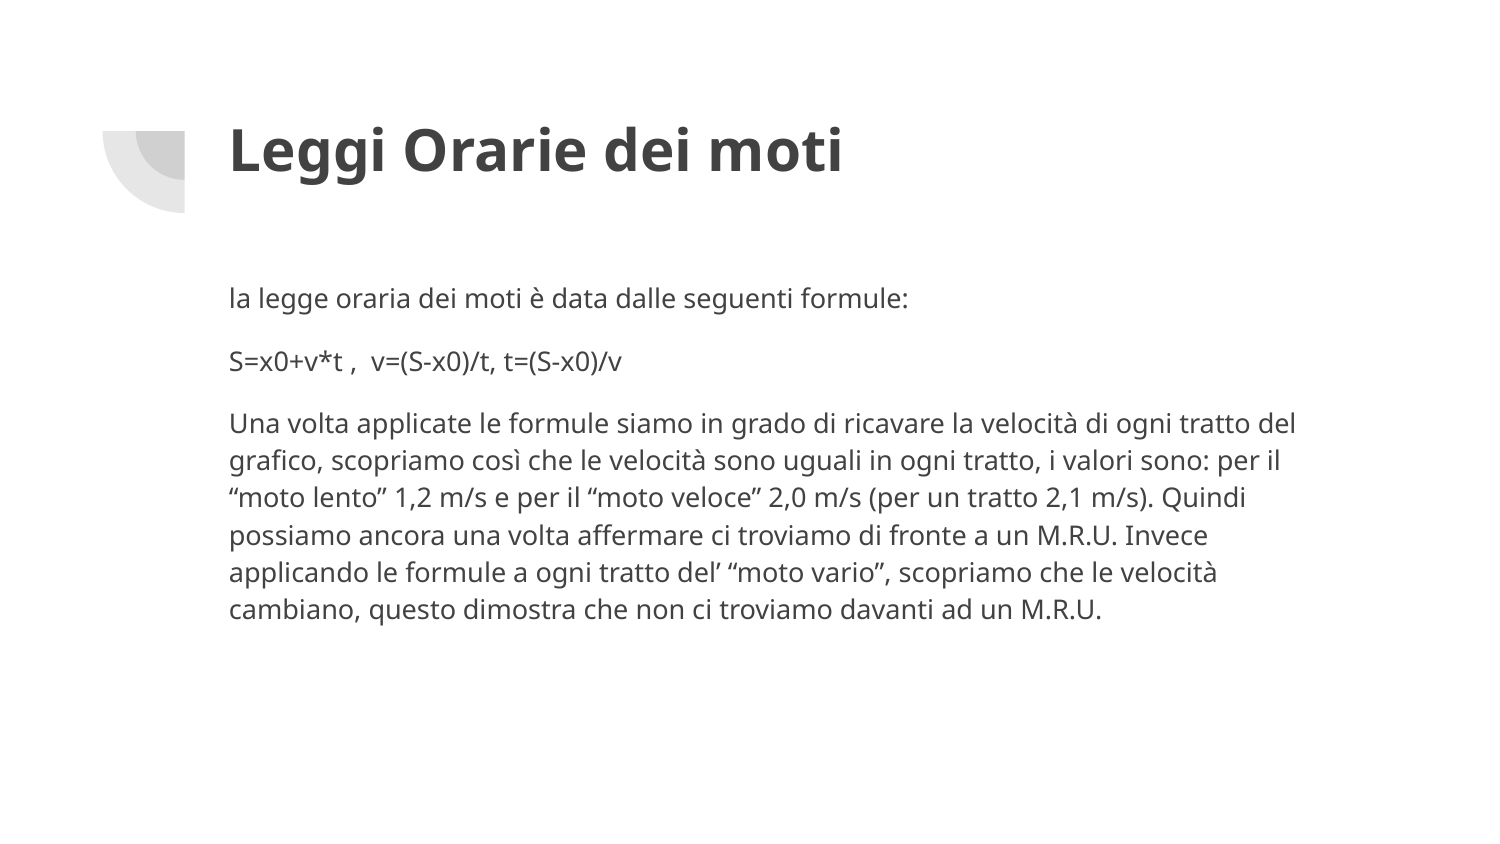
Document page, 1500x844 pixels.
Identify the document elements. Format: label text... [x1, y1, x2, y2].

list la legge oraria dei moti è data dalle seguenti formule: S=x0+v*t , v=(S-x0)/t, t=(S-x0)/v Una volta applicate le formule siamo in grado di ricavare la velocità di ogni tratto del grafico, scopriamo così che le velocità sono uguali in ogni tratto, i valori sono: per il “moto lento” 1,2 m/s e per il “moto veloce” 2,0 m/s (per un tratto 2,1 m/s). Quindi possiamo ancora una volta affermare ci troviamo di fronte a un M.R.U. Invece applicando le formule a ogni tratto del’ “moto vario”, scopriamo che le velocità cambiano, questo dimostra che non ci troviamo davanti ad un M.R.U. [213, 262, 1368, 744]
title Leggi Orarie dei moti [213, 98, 1368, 262]
